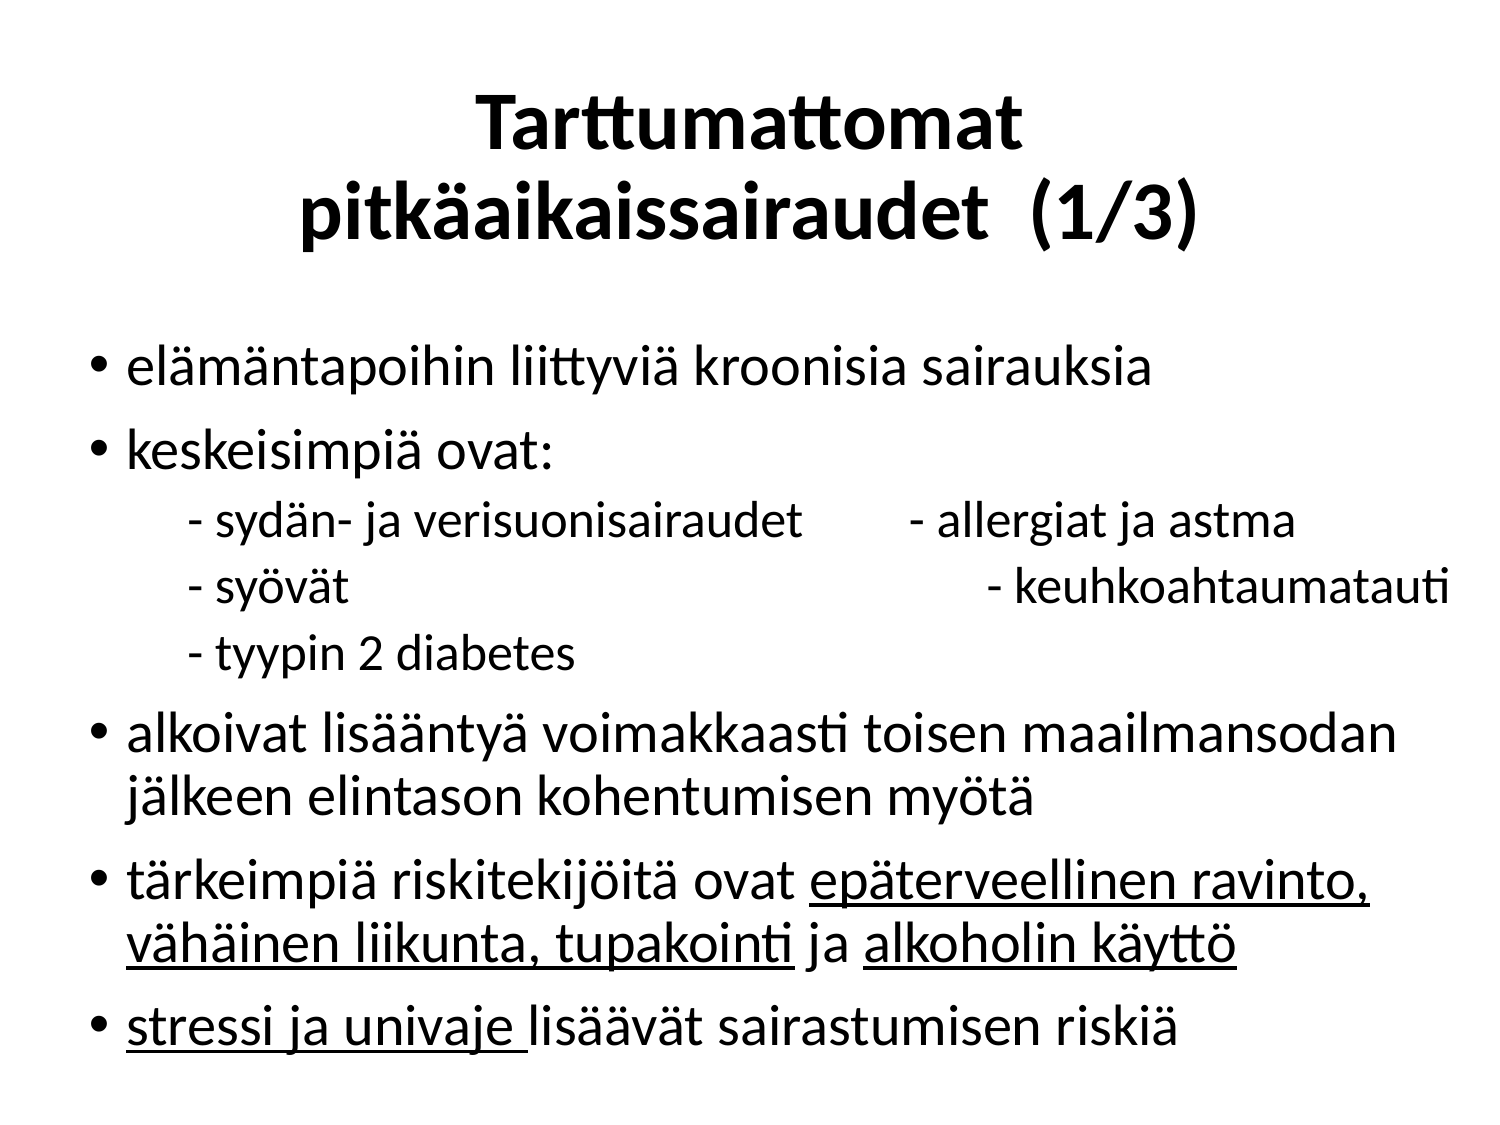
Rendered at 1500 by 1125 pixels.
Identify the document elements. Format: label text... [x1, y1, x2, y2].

title Tarttumattomat pitkäaikaissairaudet (1/3) [109, 81, 1391, 255]
list elämäntapoihin liittyviä kroonisia sairauksia keskeisimpiä ovat: - sydän- ja verisuonisairaudet - allergiat ja astma - syövät - keuhkoahtaumatauti - tyypin 2 diabetes alkoivat lisääntyä voimakkaasti toisen maailmansodan jälkeen elintason kohentumisen myötä tärkeimpiä riskitekijöitä ovat epäterveellinen ravinto, vähäinen liikunta, tupakointi ja alkoholin käyttö stressi ja univaje lisäävät sairastumisen riskiä [73, 327, 1472, 1099]
